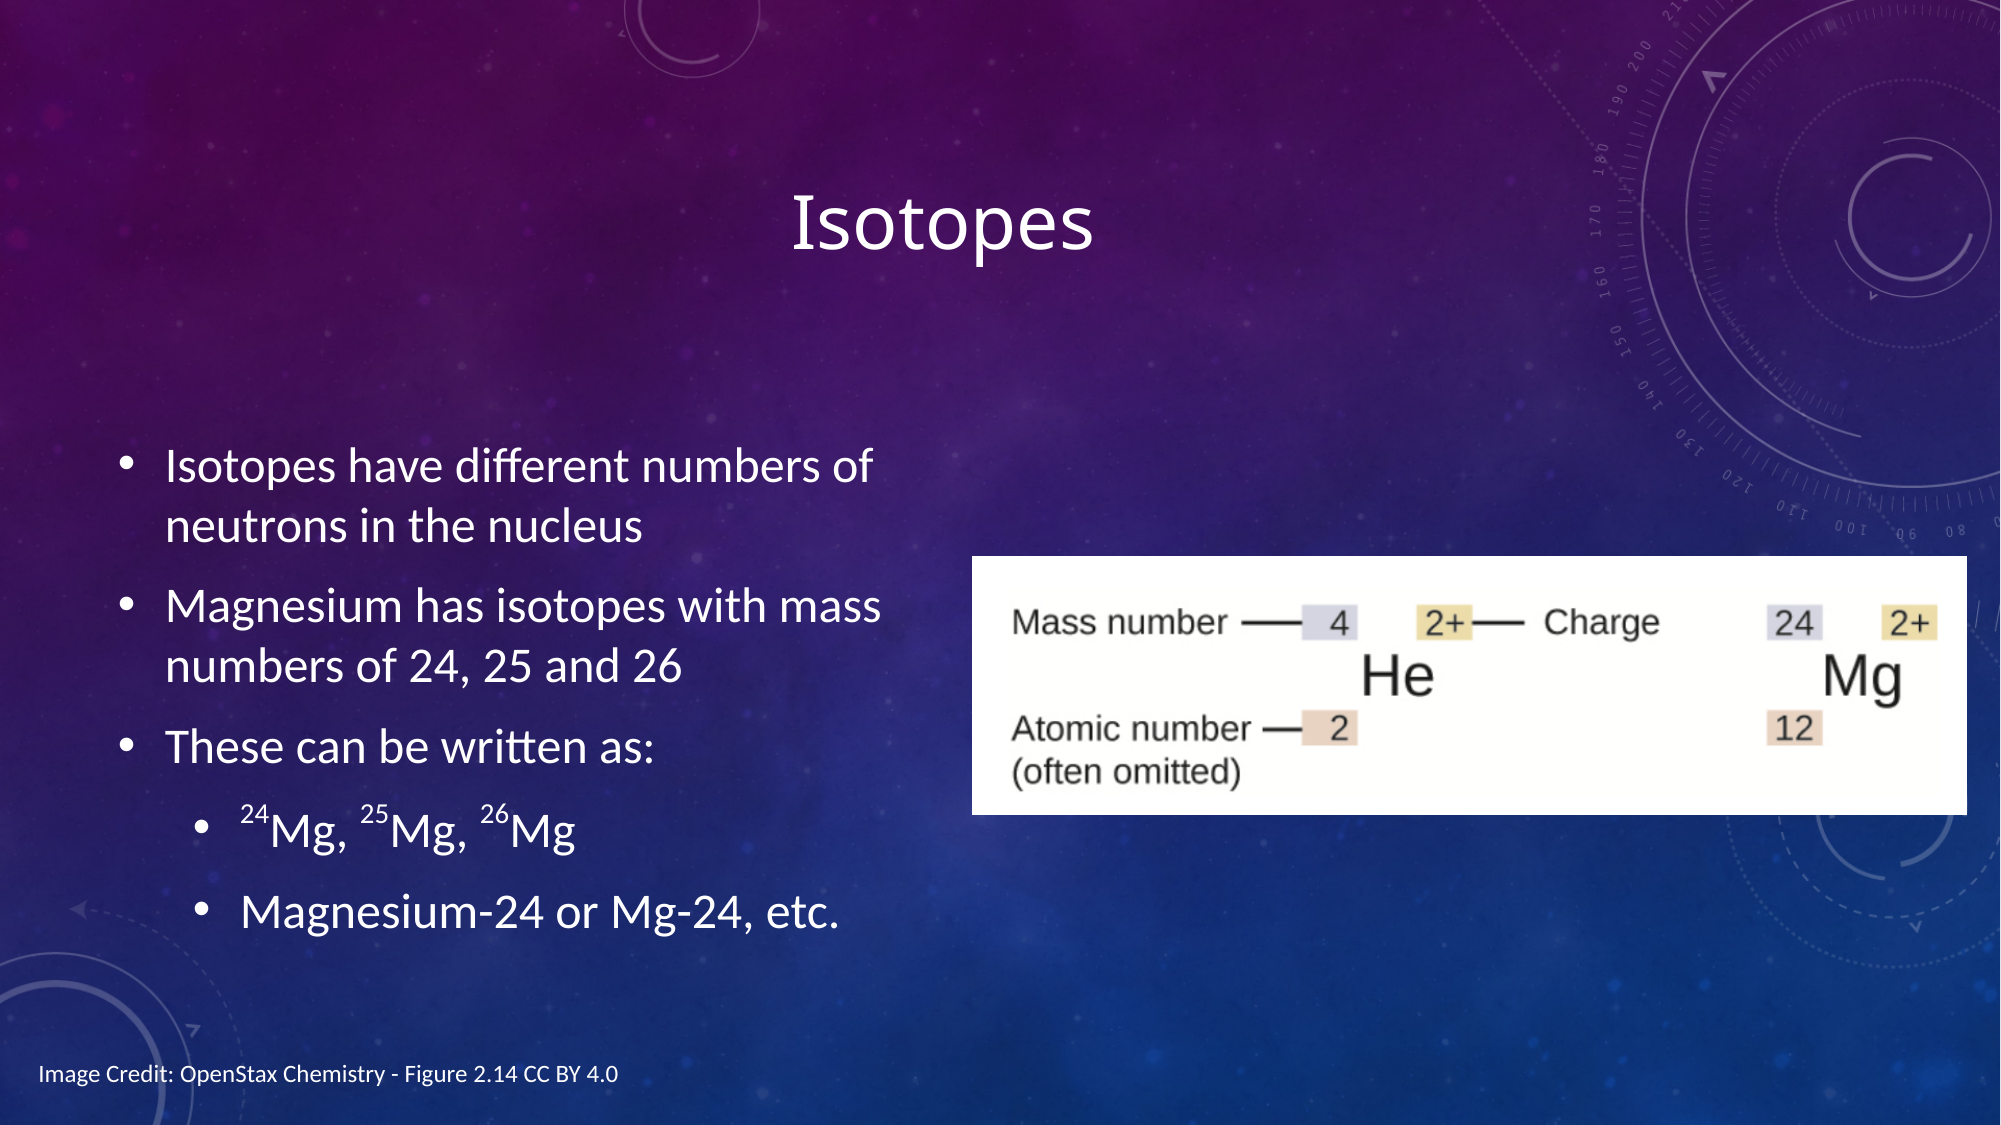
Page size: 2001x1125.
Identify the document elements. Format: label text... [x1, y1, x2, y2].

picture [0, 0, 2001, 1125]
title Isotopes [111, 99, 1775, 340]
text_box Image Credit: OpenStax Chemistry - Figure 2.14 CC BY 4.0 [30, 1049, 1970, 1095]
list Isotopes have different numbers of neutrons in the nucleus Magnesium has isotopes with mass numbers of 24, 25 and 26 These can be written as: 24Mg, 25Mg, 26Mg Magnesium-24 or Mg-24, etc. [109, 330, 906, 1040]
